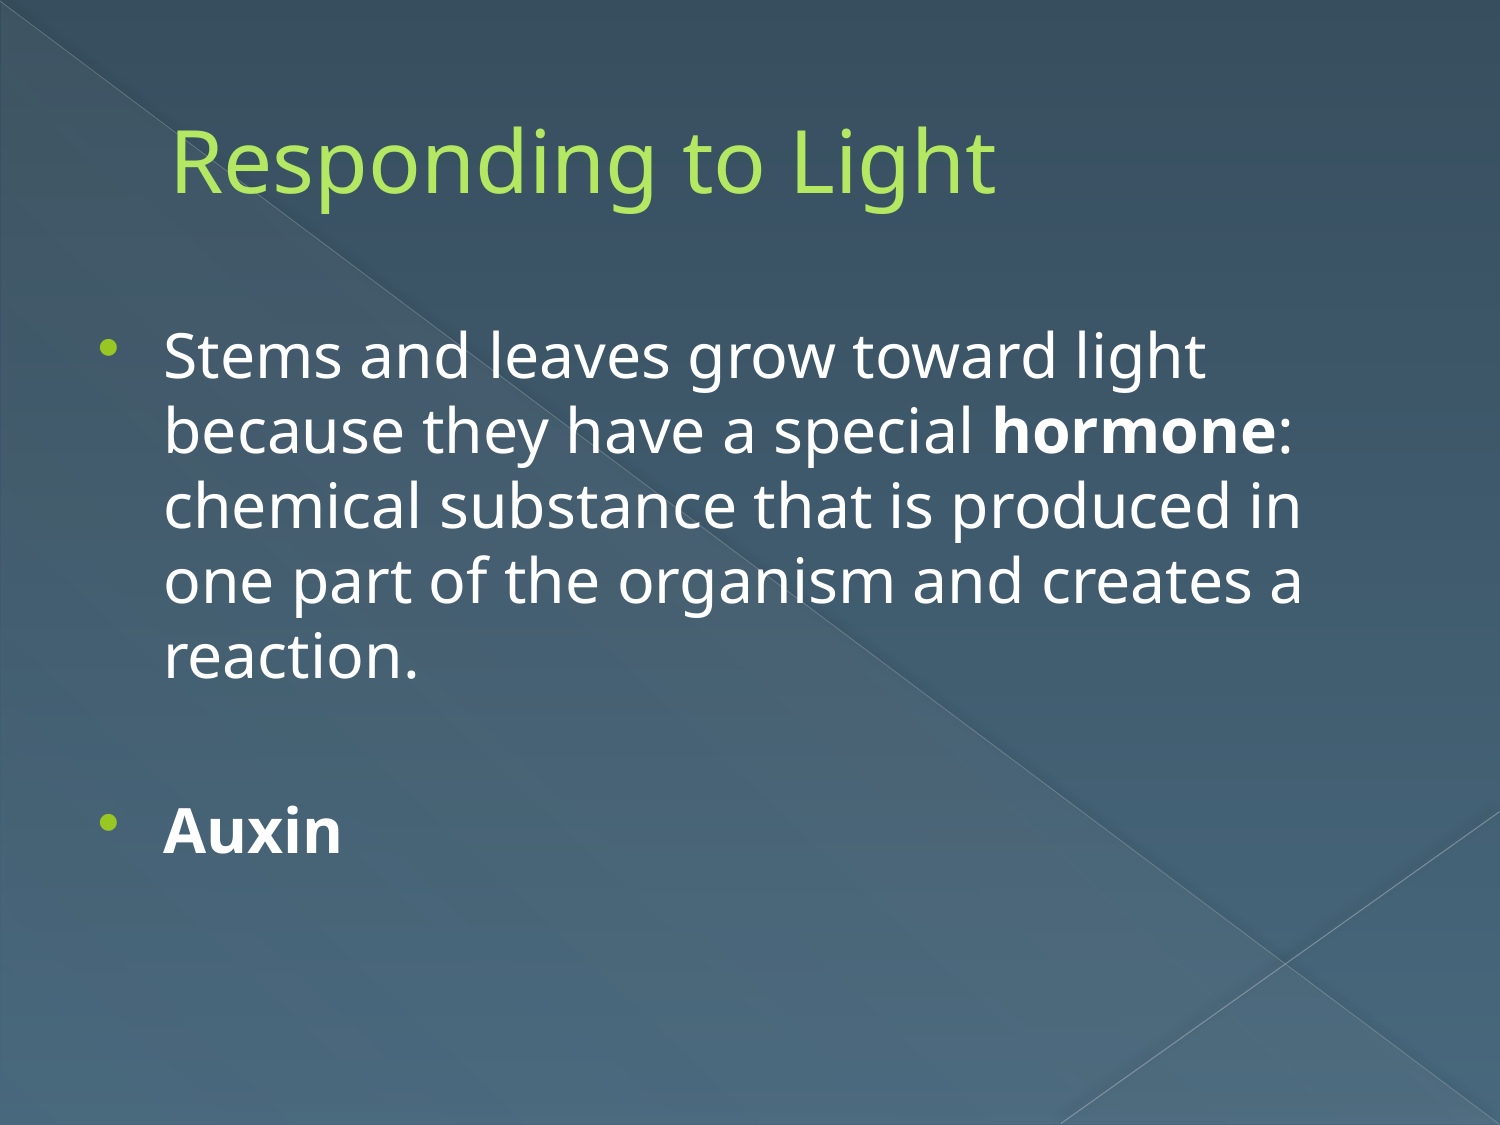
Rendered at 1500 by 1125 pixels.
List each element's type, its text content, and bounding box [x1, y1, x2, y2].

list Stems and leaves grow toward light because they have a special hormone: chemical substance that is produced in one part of the organism and creates a reaction. Auxin [75, 308, 1425, 1059]
title Responding to Light [75, 43, 1425, 274]
